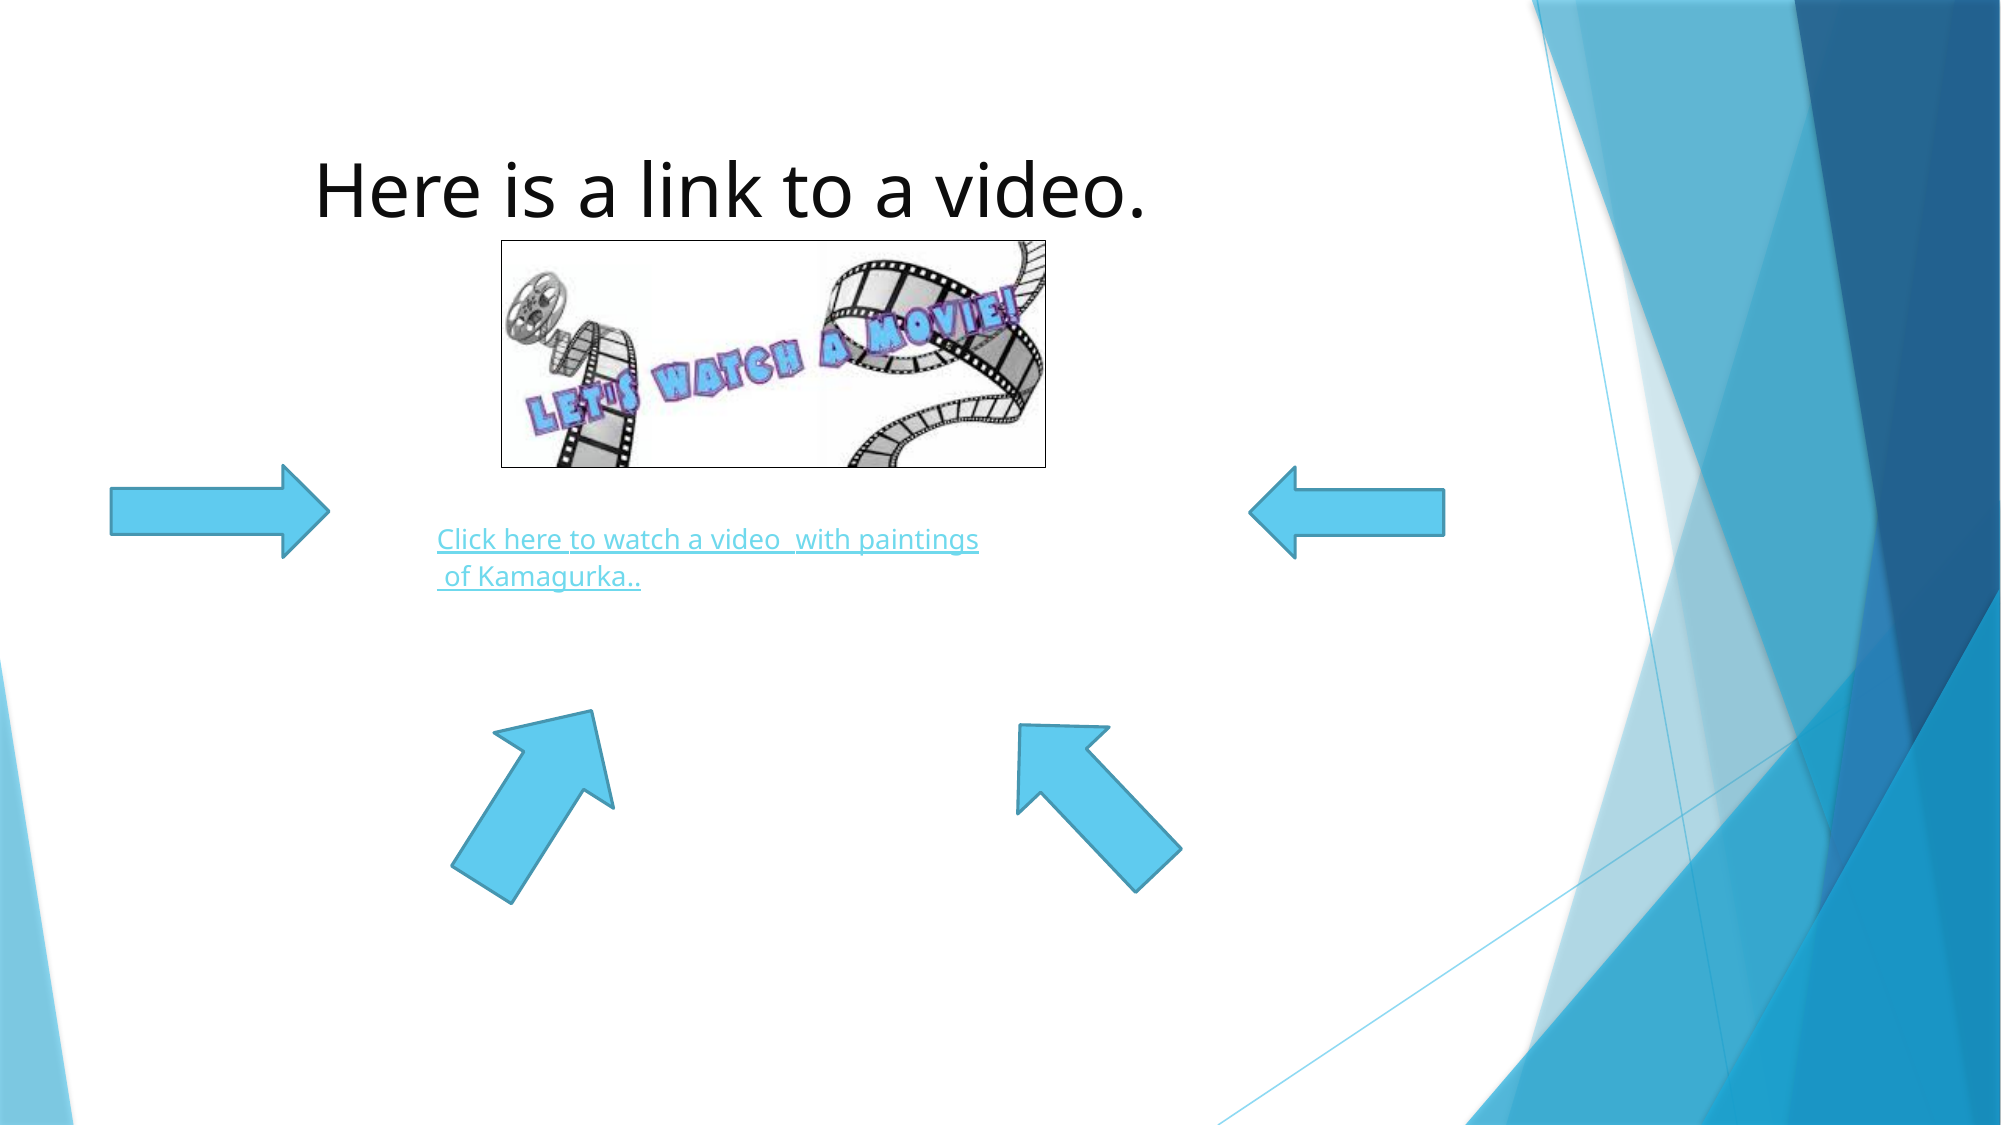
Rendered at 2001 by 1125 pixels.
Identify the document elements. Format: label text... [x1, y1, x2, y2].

text_box [450, 709, 616, 905]
picture [500, 239, 1046, 468]
list Click here to watch a video with paintings of Kamagurka.. [421, 514, 1174, 605]
text_box [1248, 465, 1446, 560]
title Here is a link to a video. [298, 134, 1709, 352]
text_box [109, 463, 331, 559]
text_box [1016, 723, 1183, 894]
